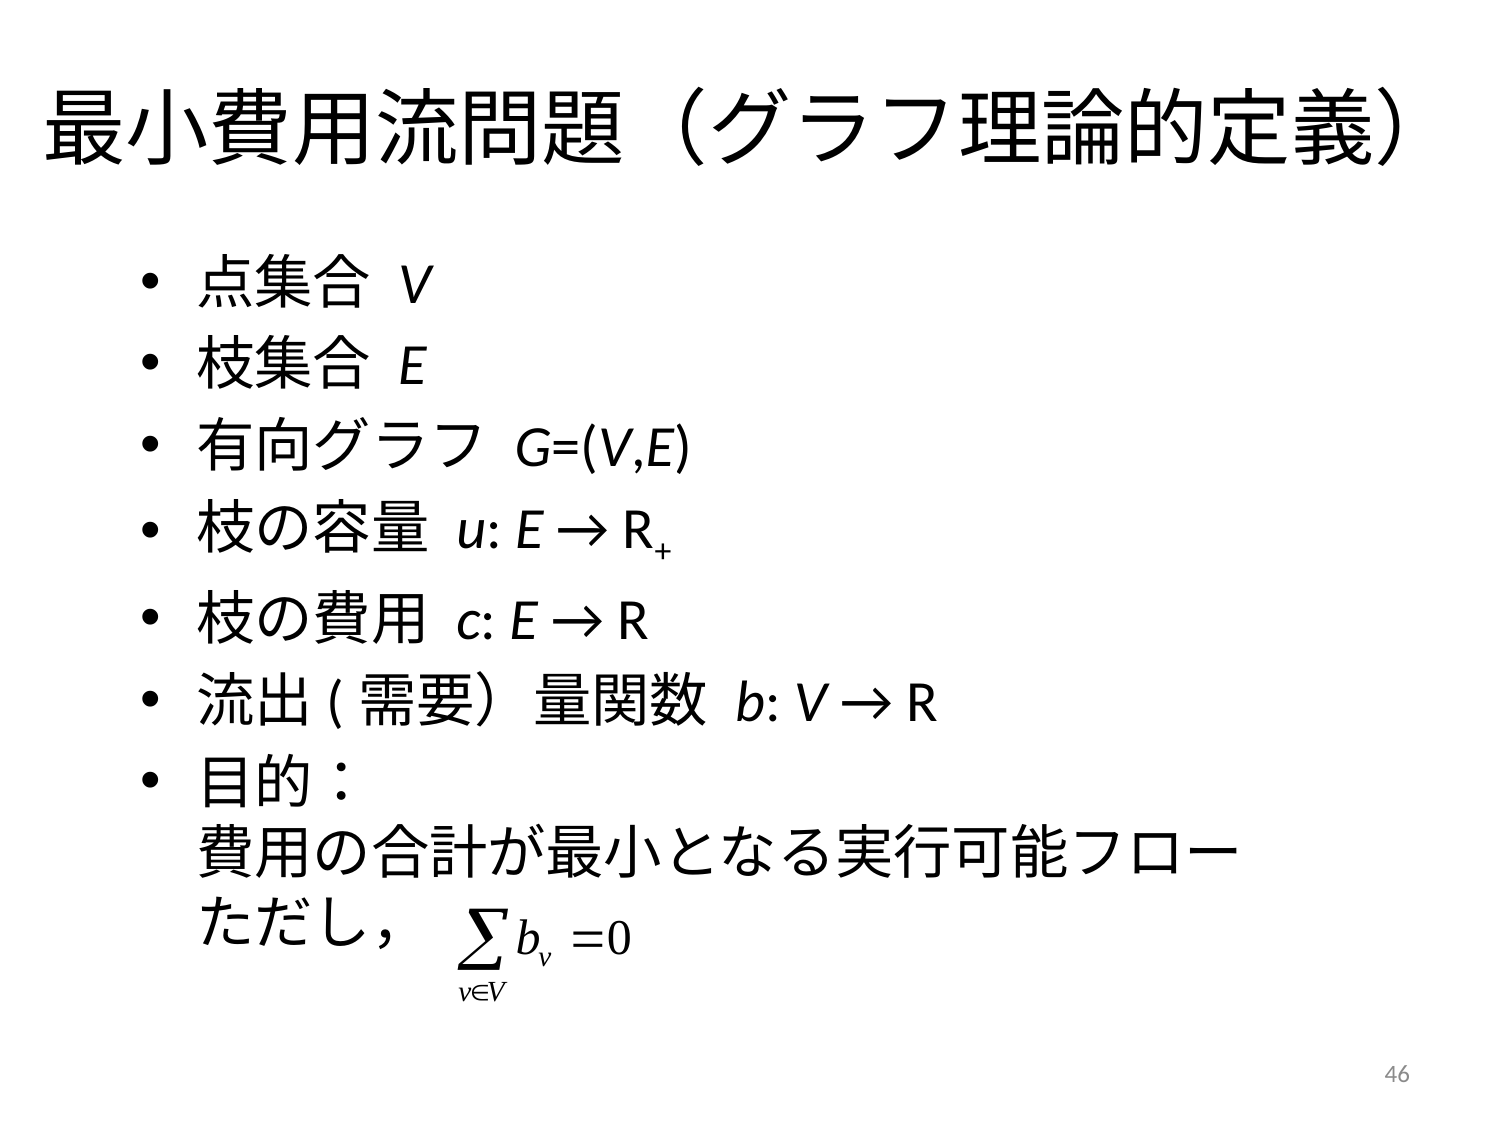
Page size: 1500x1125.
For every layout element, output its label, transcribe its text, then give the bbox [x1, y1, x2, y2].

title 最小費用流問題（グラフ理論的定義） [0, 0, 1500, 250]
list 点集合 V 枝集合 E 有向グラフ G=(V,E) 枝の容量 u: E → R+ 枝の費用 c: E → R 流出(需要）量関数 b: V → R 目的： 費用の合計が最小となる実行可能フロー ただし， [125, 237, 1388, 975]
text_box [449, 899, 642, 1013]
slide_number 46 [1074, 1042, 1425, 1103]
